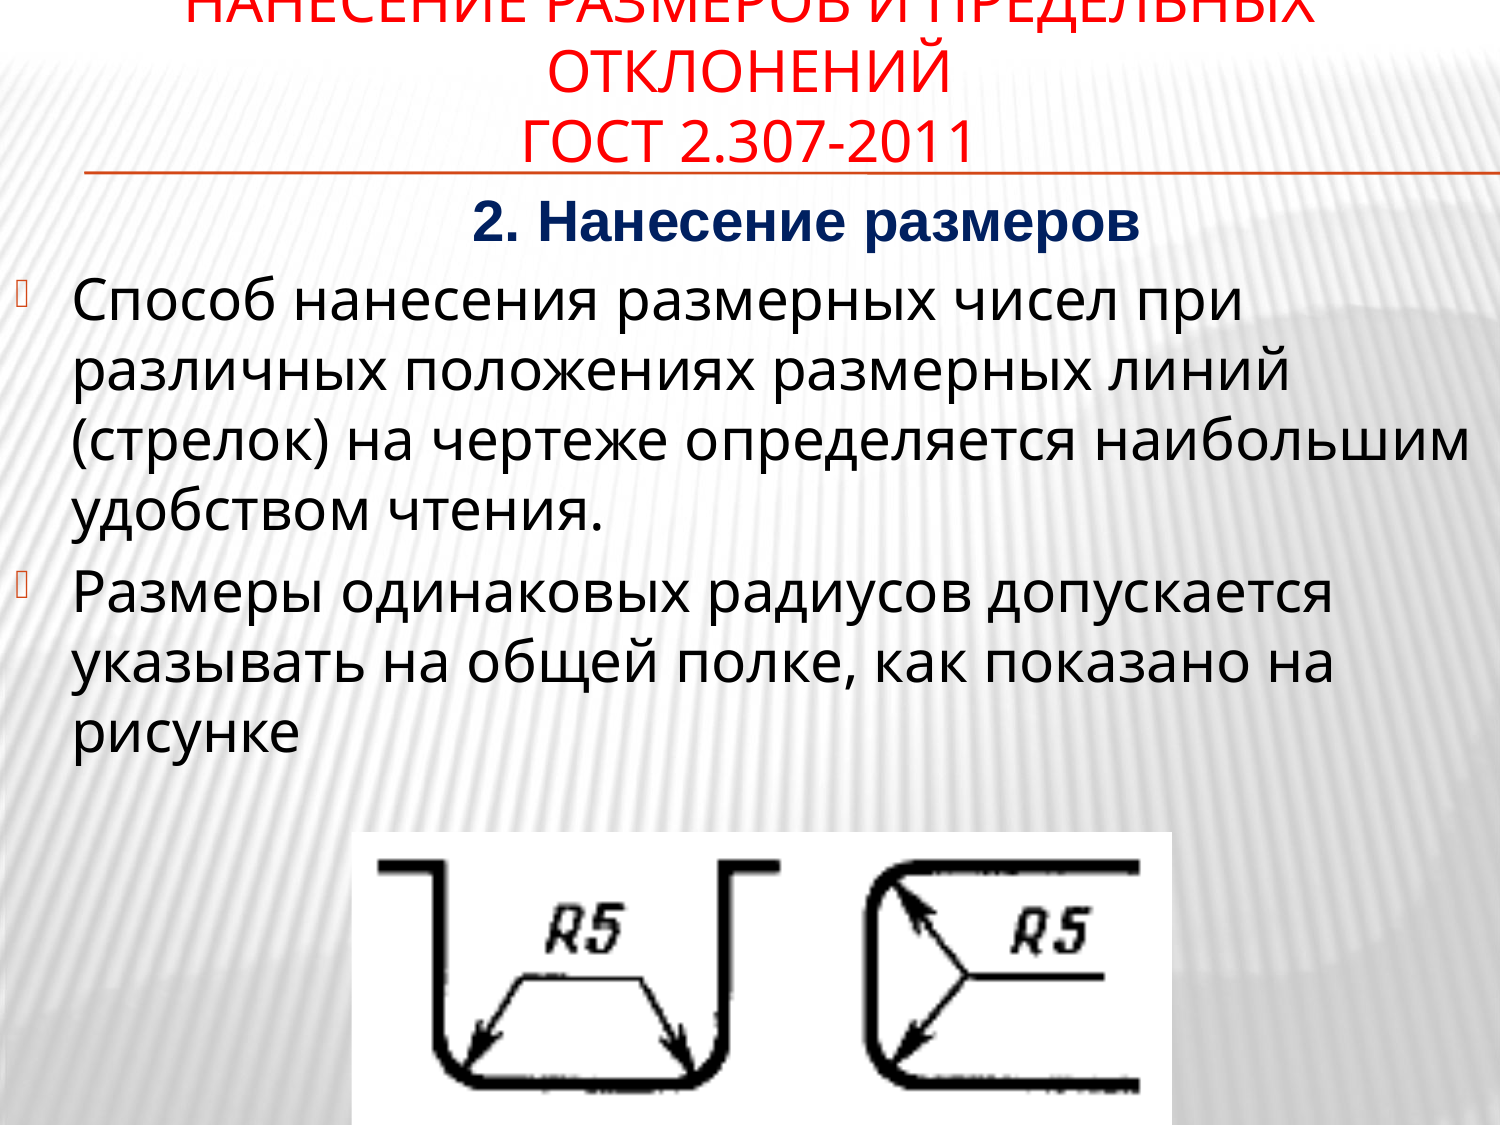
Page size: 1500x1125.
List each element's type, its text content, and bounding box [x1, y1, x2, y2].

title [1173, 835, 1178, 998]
title Нанесение размеров и предельных отклонений ГОСТ 2.307-2011 [0, 0, 1500, 138]
text_box 2. Нанесение размеров [457, 175, 1157, 261]
list Способ нанесения размерных чисел при различных положениях размерных линий (стрелок) на чертеже определяется наибольшим удобством чтения. Размеры одинаковых радиусов допускается указывать на общей полке, как показано на рисунке [0, 254, 1500, 998]
picture [351, 831, 1173, 1125]
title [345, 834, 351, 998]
